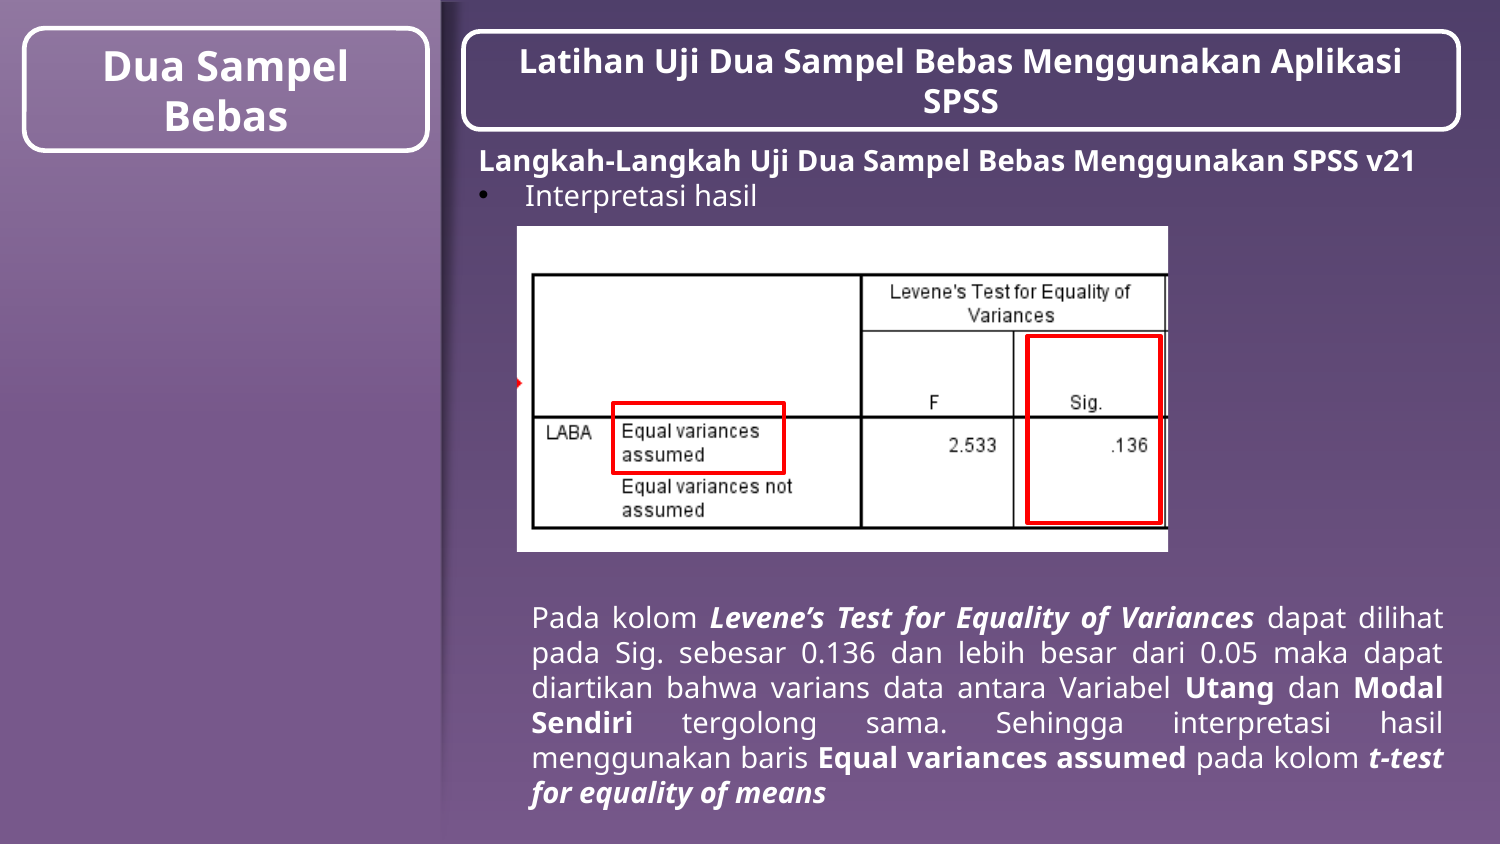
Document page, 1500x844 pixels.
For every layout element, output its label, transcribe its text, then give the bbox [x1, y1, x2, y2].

text_box [480, 150, 1476, 249]
picture [516, 226, 1169, 552]
text_box Langkah-Langkah Uji Dua Sampel Bebas Menggunakan SPSS v21 Interpretasi hasil [463, 134, 1459, 220]
text_box Latihan Uji Dua Sampel Bebas Menggunakan Aplikasi SPSS [461, 29, 1461, 132]
text_box Pada kolom Levene’s Test for Equality of Variances dapat dilihat pada Sig. sebesar 0.136 dan lebih besar dari 0.05 maka dapat diartikan bahwa varians data antara Variabel Utang dan Modal Sendiri tergolong sama. Sehingga interpretasi hasil menggunakan baris Equal variances assumed pada kolom t-test for equality of means [516, 592, 1459, 817]
text_box Dua Sampel Bebas [22, 26, 430, 153]
